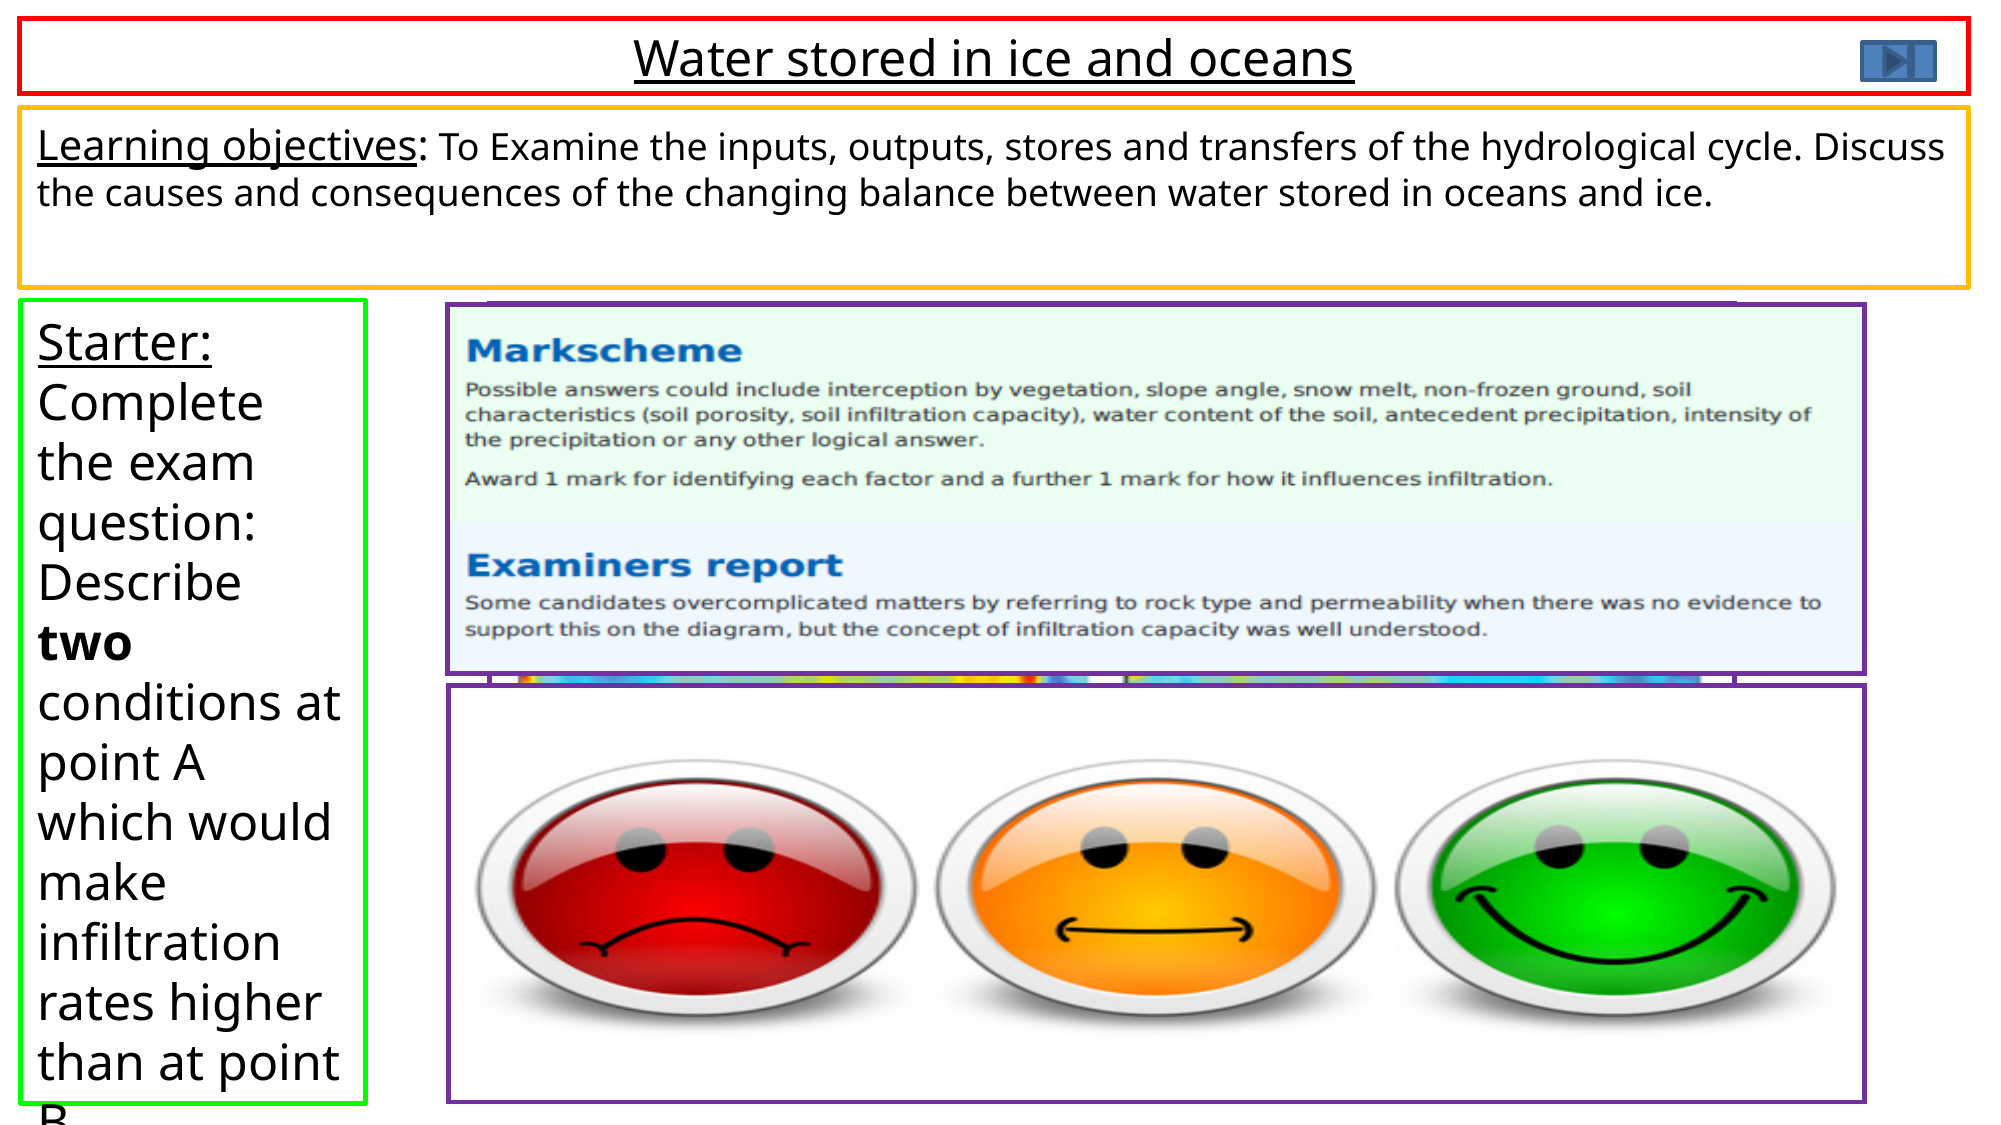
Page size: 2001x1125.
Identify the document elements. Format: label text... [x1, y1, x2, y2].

text_box Learning objectives: To Examine the inputs, outputs, stores and transfers of the hydrological cycle. Discuss the causes and consequences of the changing balance between water stored in oceans and ice. [19, 107, 1969, 288]
text_box Water stored in ice and oceans [19, 18, 1969, 94]
picture [449, 305, 1863, 1100]
text_box Starter: Complete the exam question: Describe two conditions at point A which would make infiltration rates higher than at point B. [20, 300, 366, 1104]
text_box [1860, 40, 1937, 82]
